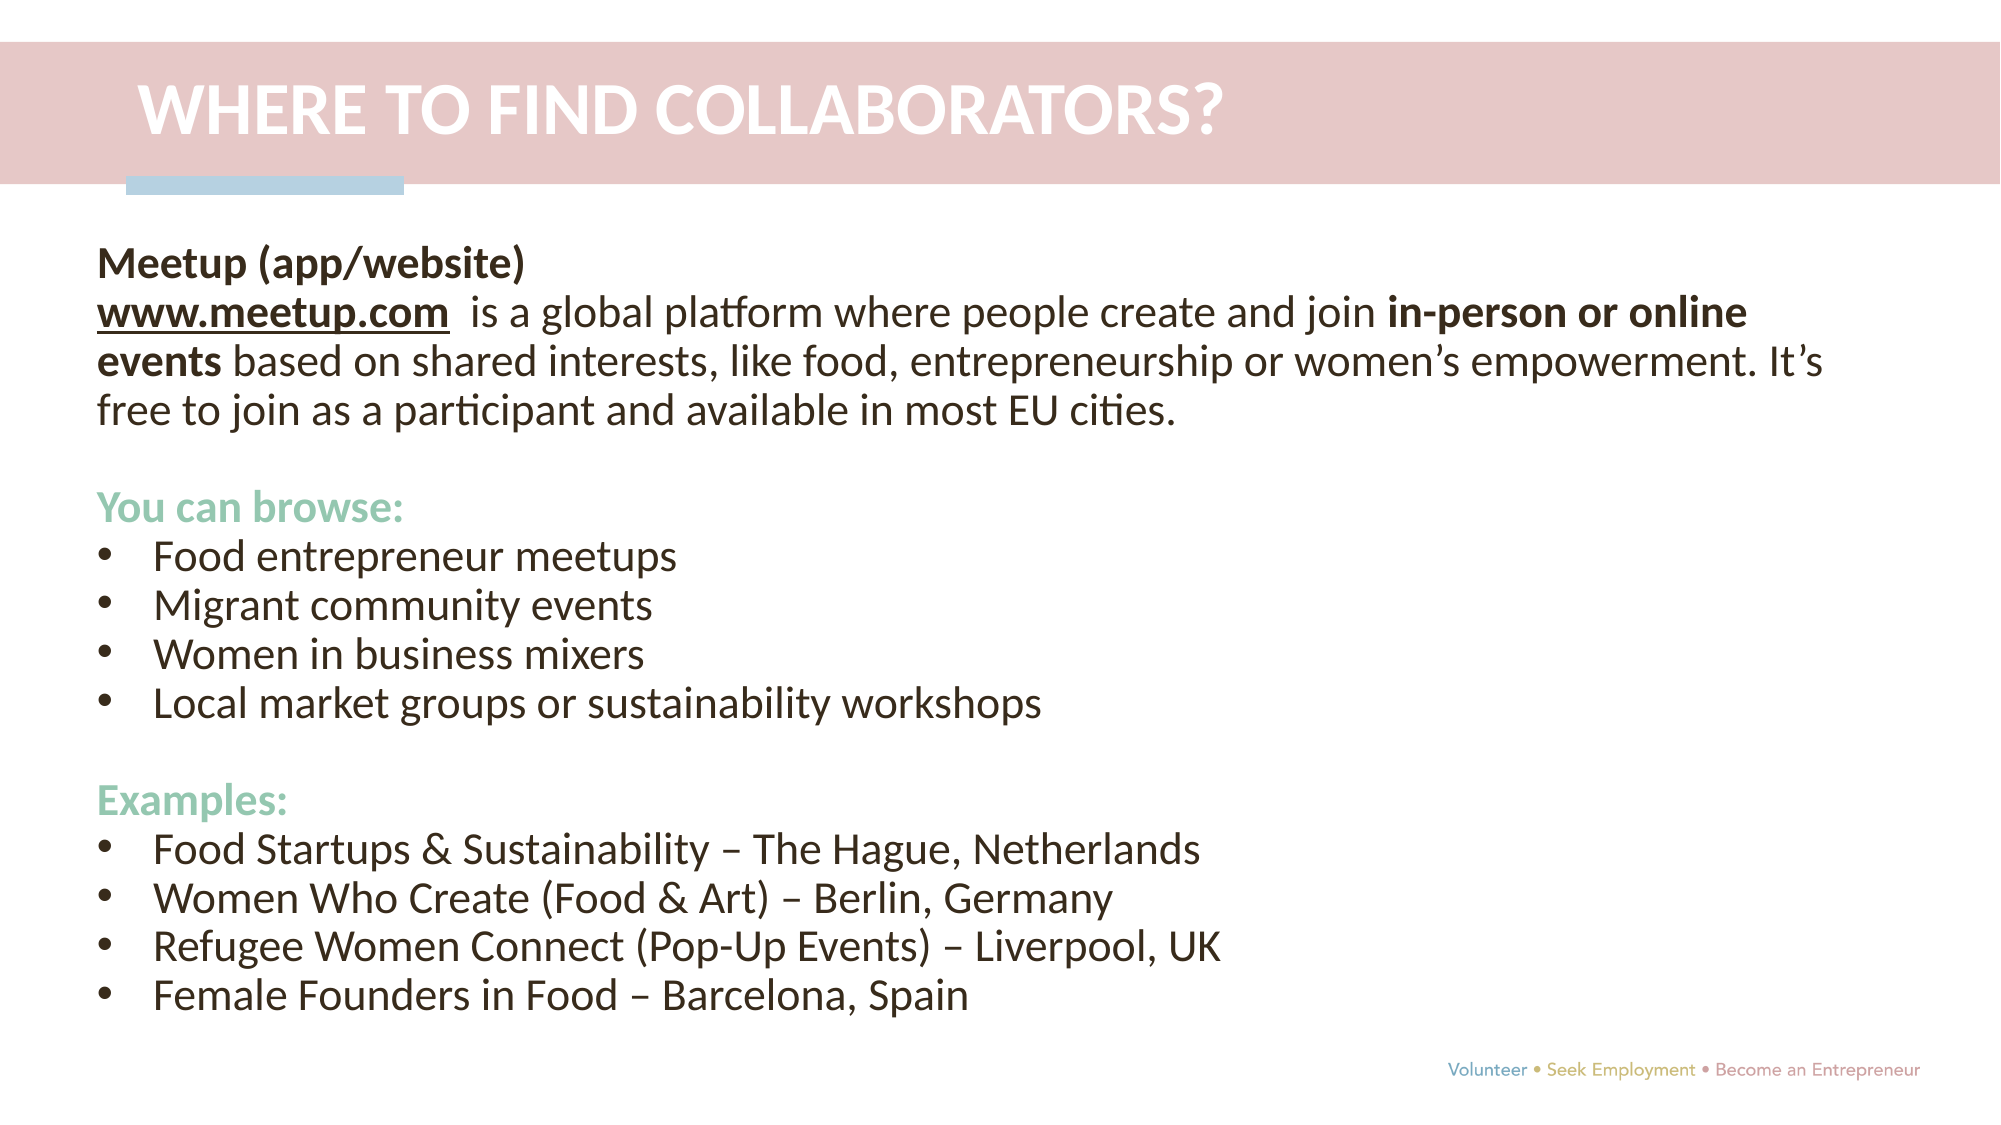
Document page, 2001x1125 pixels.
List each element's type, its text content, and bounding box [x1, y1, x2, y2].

list WHERE TO FIND COLLABORATORS? [123, 51, 1913, 170]
list Meetup (app/website) www.meetup.com is a global platform where people create and join in-person or online events based on shared interests, like food, entrepreneurship or women’s empowerment. It’s free to join as a participant and available in most EU cities. You can browse: Food entrepreneur meetups Migrant community events Women in business mixers Local market groups or sustainability workshops Examples: Food Startups & Sustainability – The Hague, Netherlands Women Who Create (Food & Art) – Berlin, Germany Refugee Women Connect (Pop-Up Events) – Liverpool, UK Female Founders in Food – Barcelona, Spain [82, 232, 1890, 999]
picture [1418, 1046, 1971, 1103]
